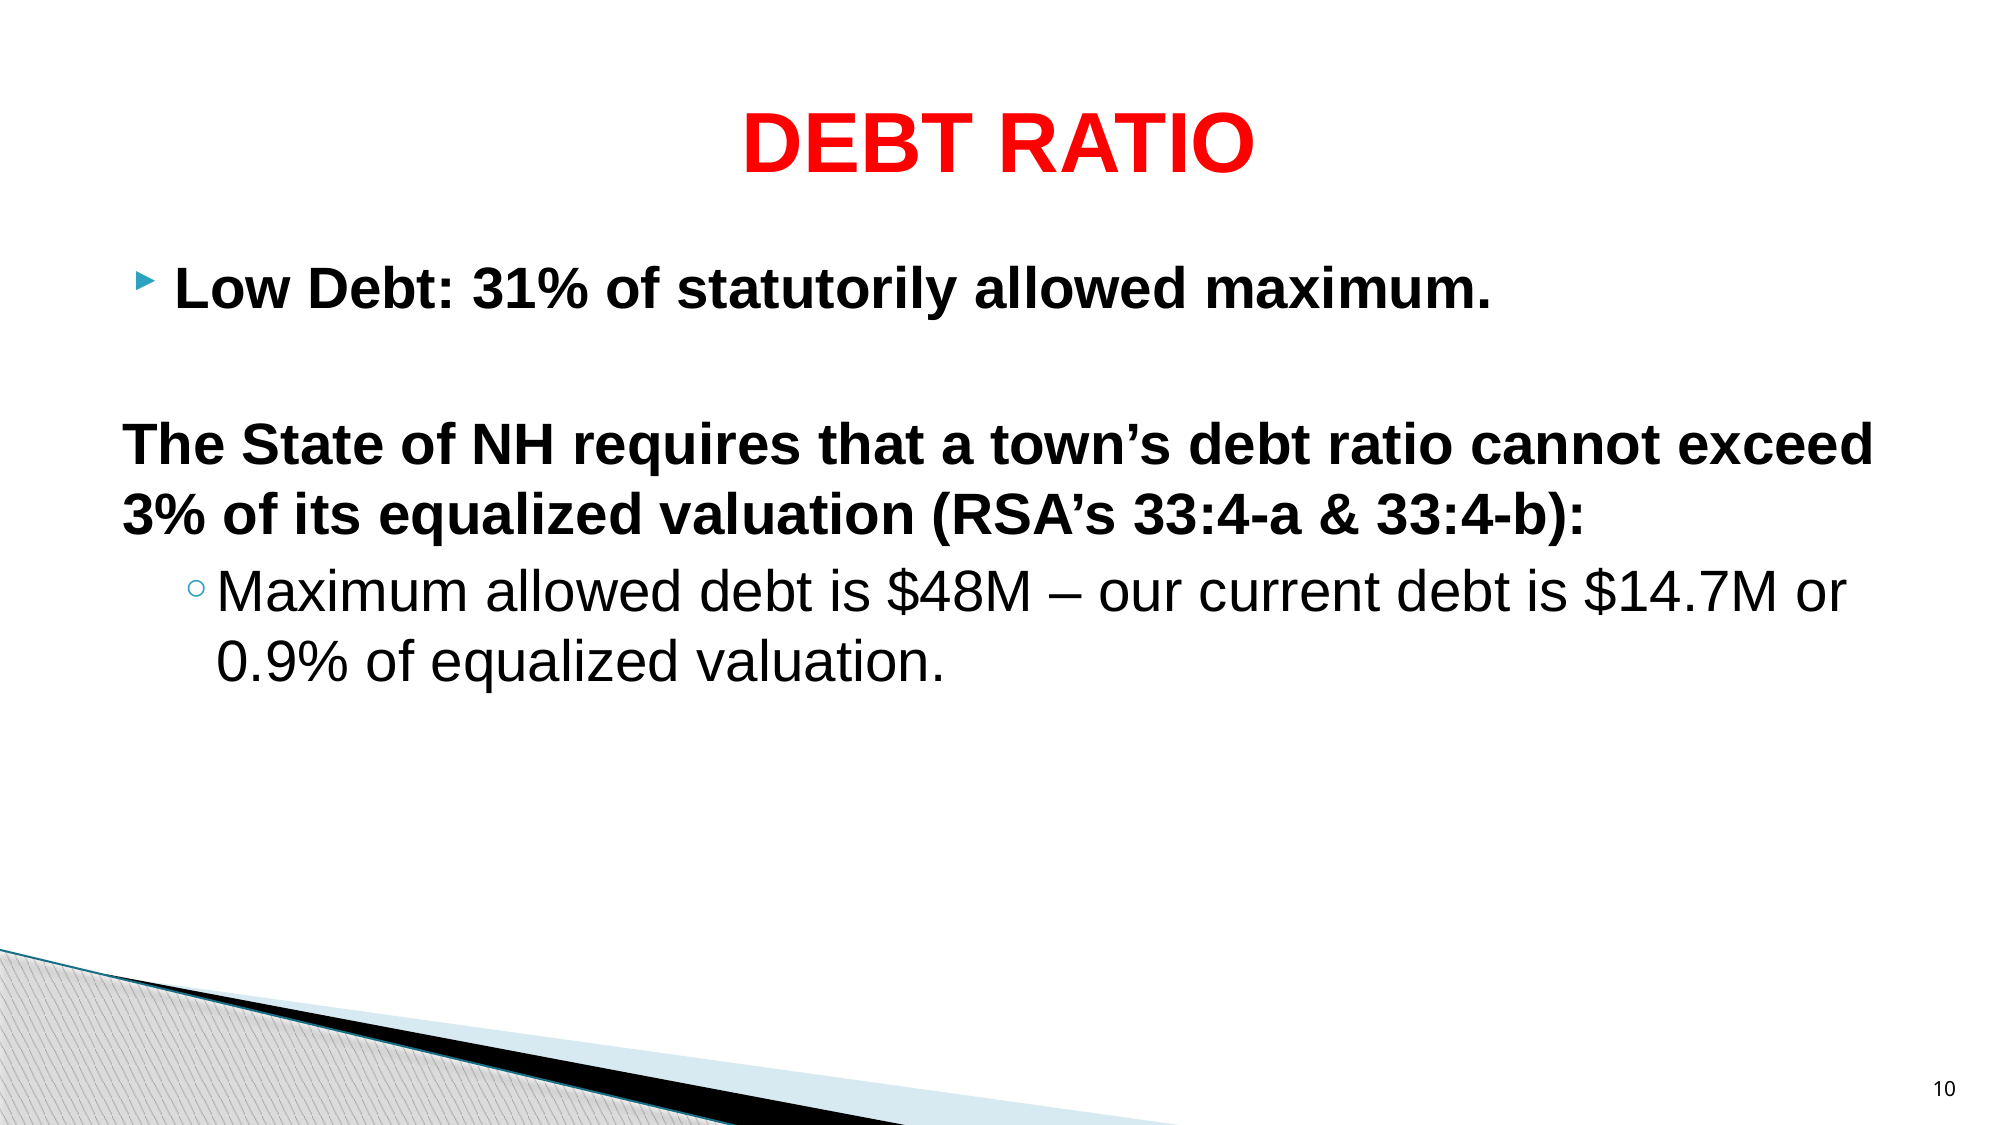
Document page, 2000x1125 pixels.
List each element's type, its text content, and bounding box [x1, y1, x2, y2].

slide_number 10 [1890, 1051, 1971, 1112]
title DEBT RATIO [99, 45, 1900, 233]
list Low Debt: 31% of statutorily allowed maximum. The State of NH requires that a town’s debt ratio cannot exceed 3% of its equalized valuation (RSA’s 33:4-a & 33:4-b): Maximum allowed debt is $48M – our current debt is $14.7M or 0.9% of equalized valuation. [99, 243, 1900, 986]
